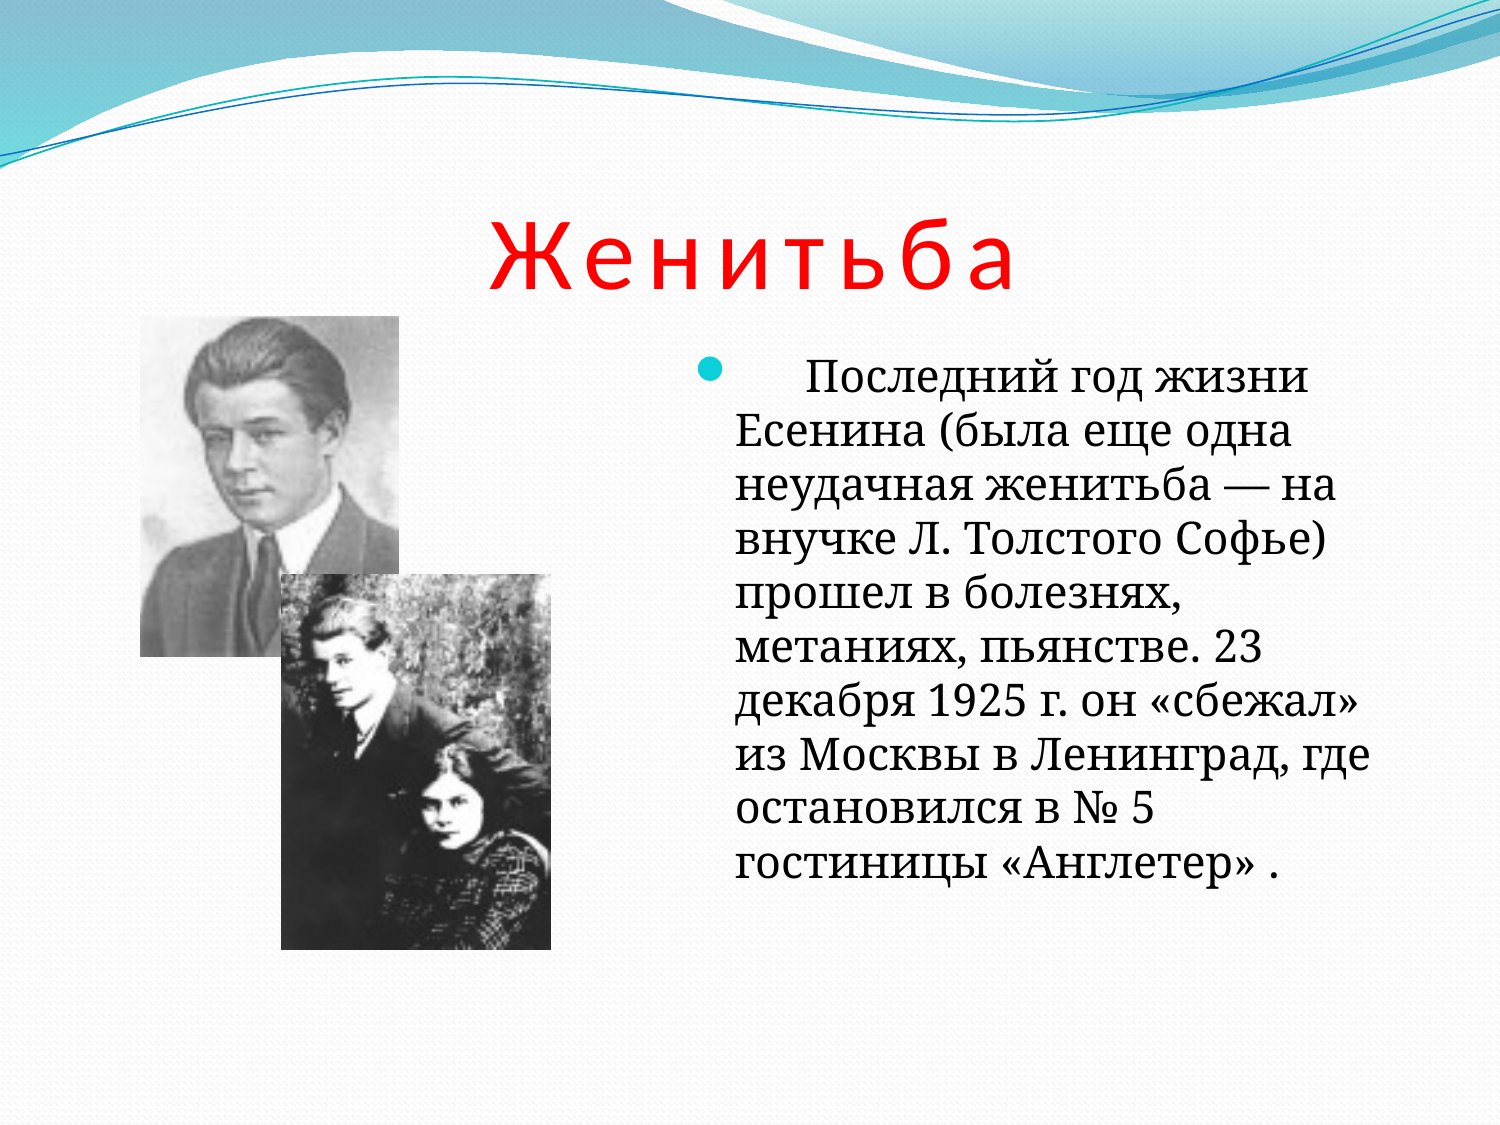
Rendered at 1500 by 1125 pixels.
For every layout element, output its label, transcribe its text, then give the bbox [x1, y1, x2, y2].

picture [140, 316, 551, 950]
title Женитьба [105, 152, 1402, 311]
list Последний год жизни Есенина (была еще одна неудачная женитьба — на внучке Л. Толстого Софье) прошел в болезнях, метаниях, пьянстве. 23 декабря 1925 г. он «сбежал» из Москвы в Ленинград, где остановился в № 5 гостиницы «Англетер» . [679, 339, 1425, 903]
